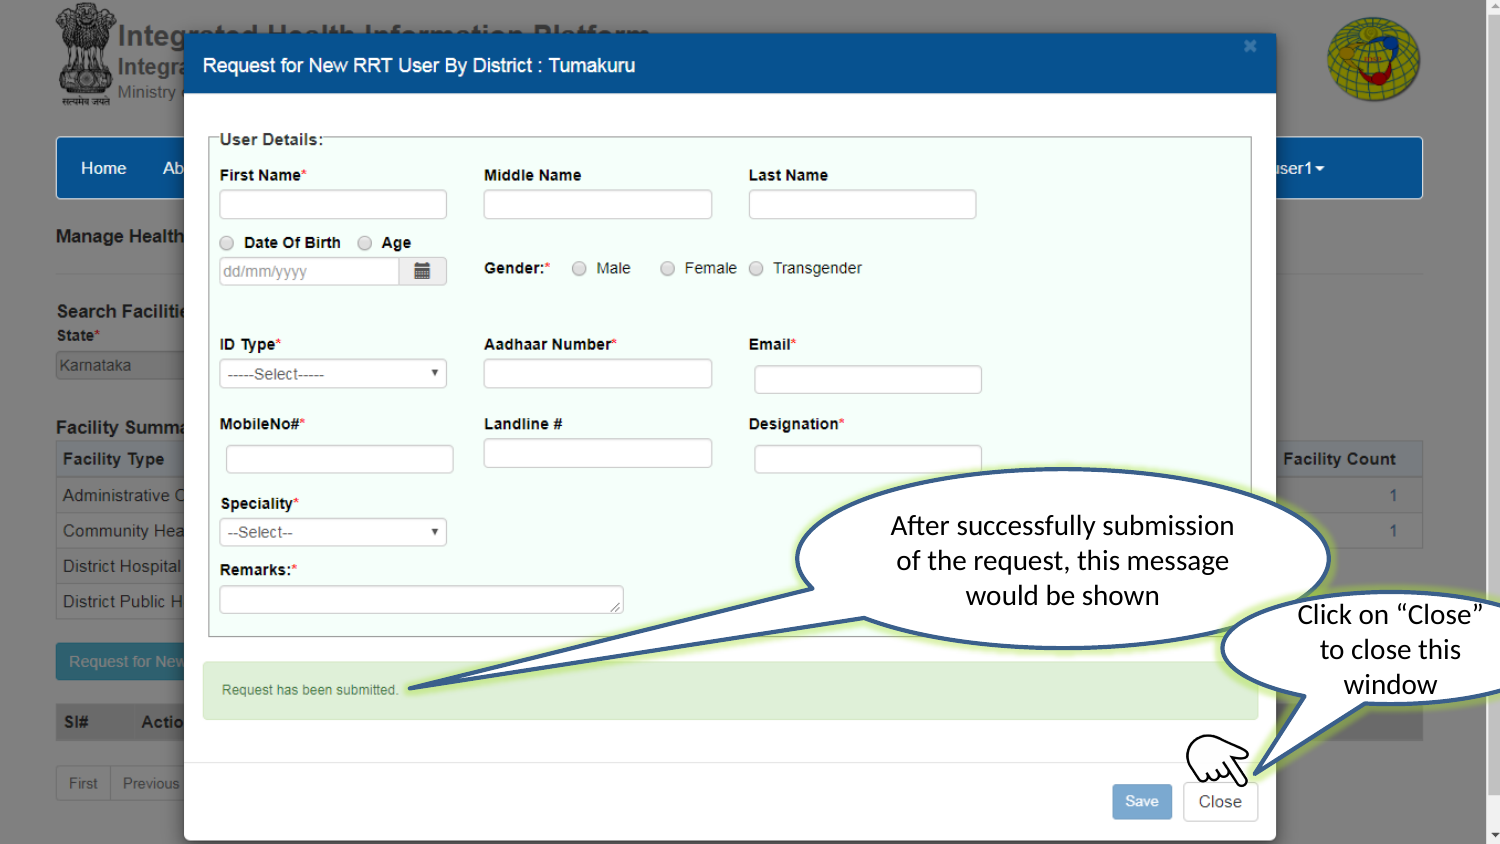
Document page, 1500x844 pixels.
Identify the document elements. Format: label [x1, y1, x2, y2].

picture [1183, 728, 1262, 807]
list [0, 0, 1500, 844]
